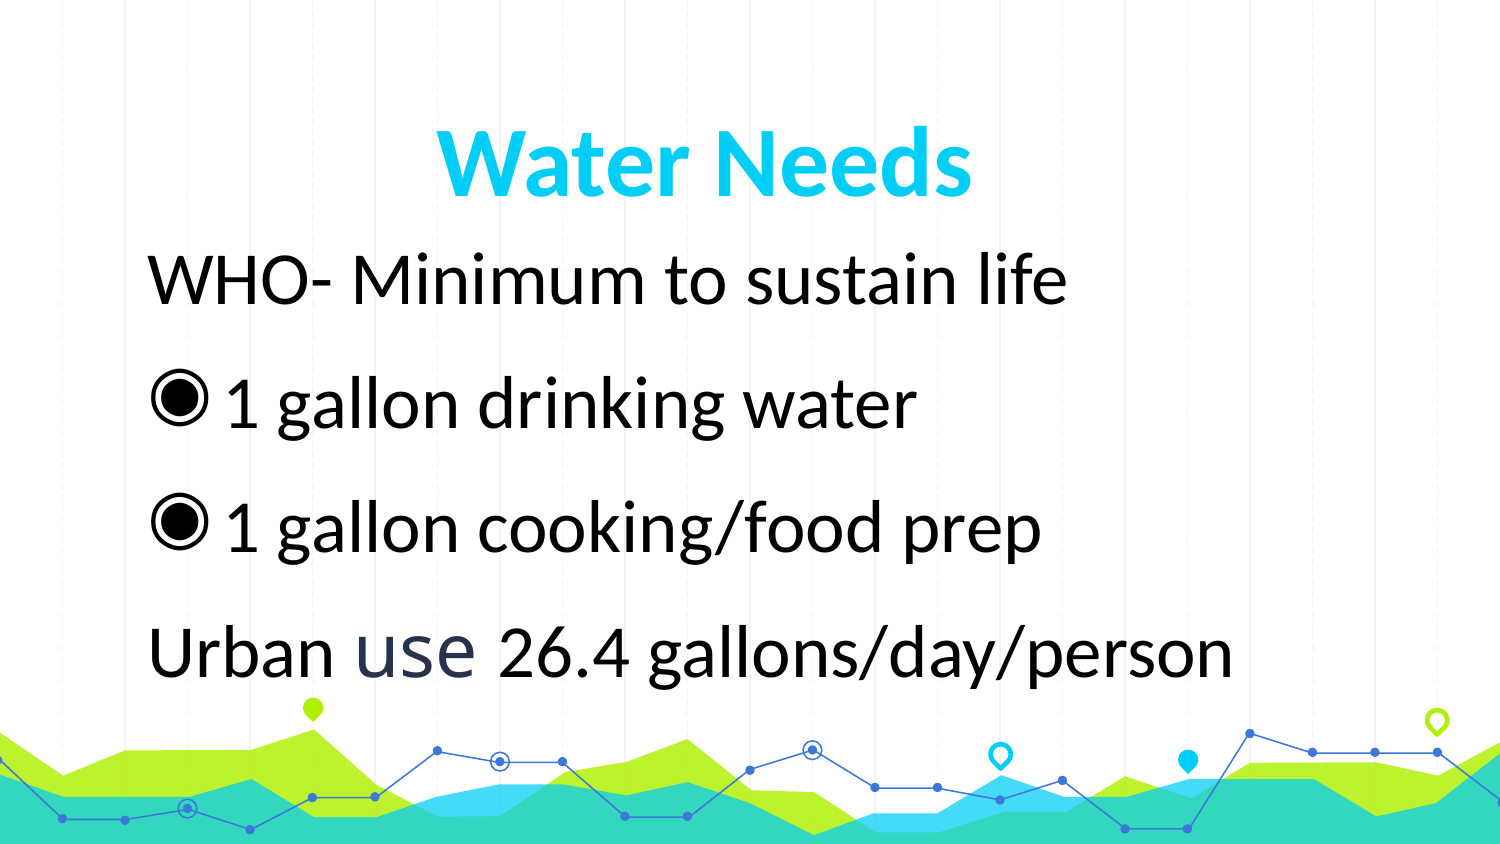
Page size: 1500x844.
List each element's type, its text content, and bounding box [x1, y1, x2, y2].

list WHO- Minimum to sustain life 1 gallon drinking water 1 gallon cooking/food prep Urban use 26.4 gallons/day/person [132, 200, 1449, 814]
title Water Needs [51, 116, 1449, 232]
